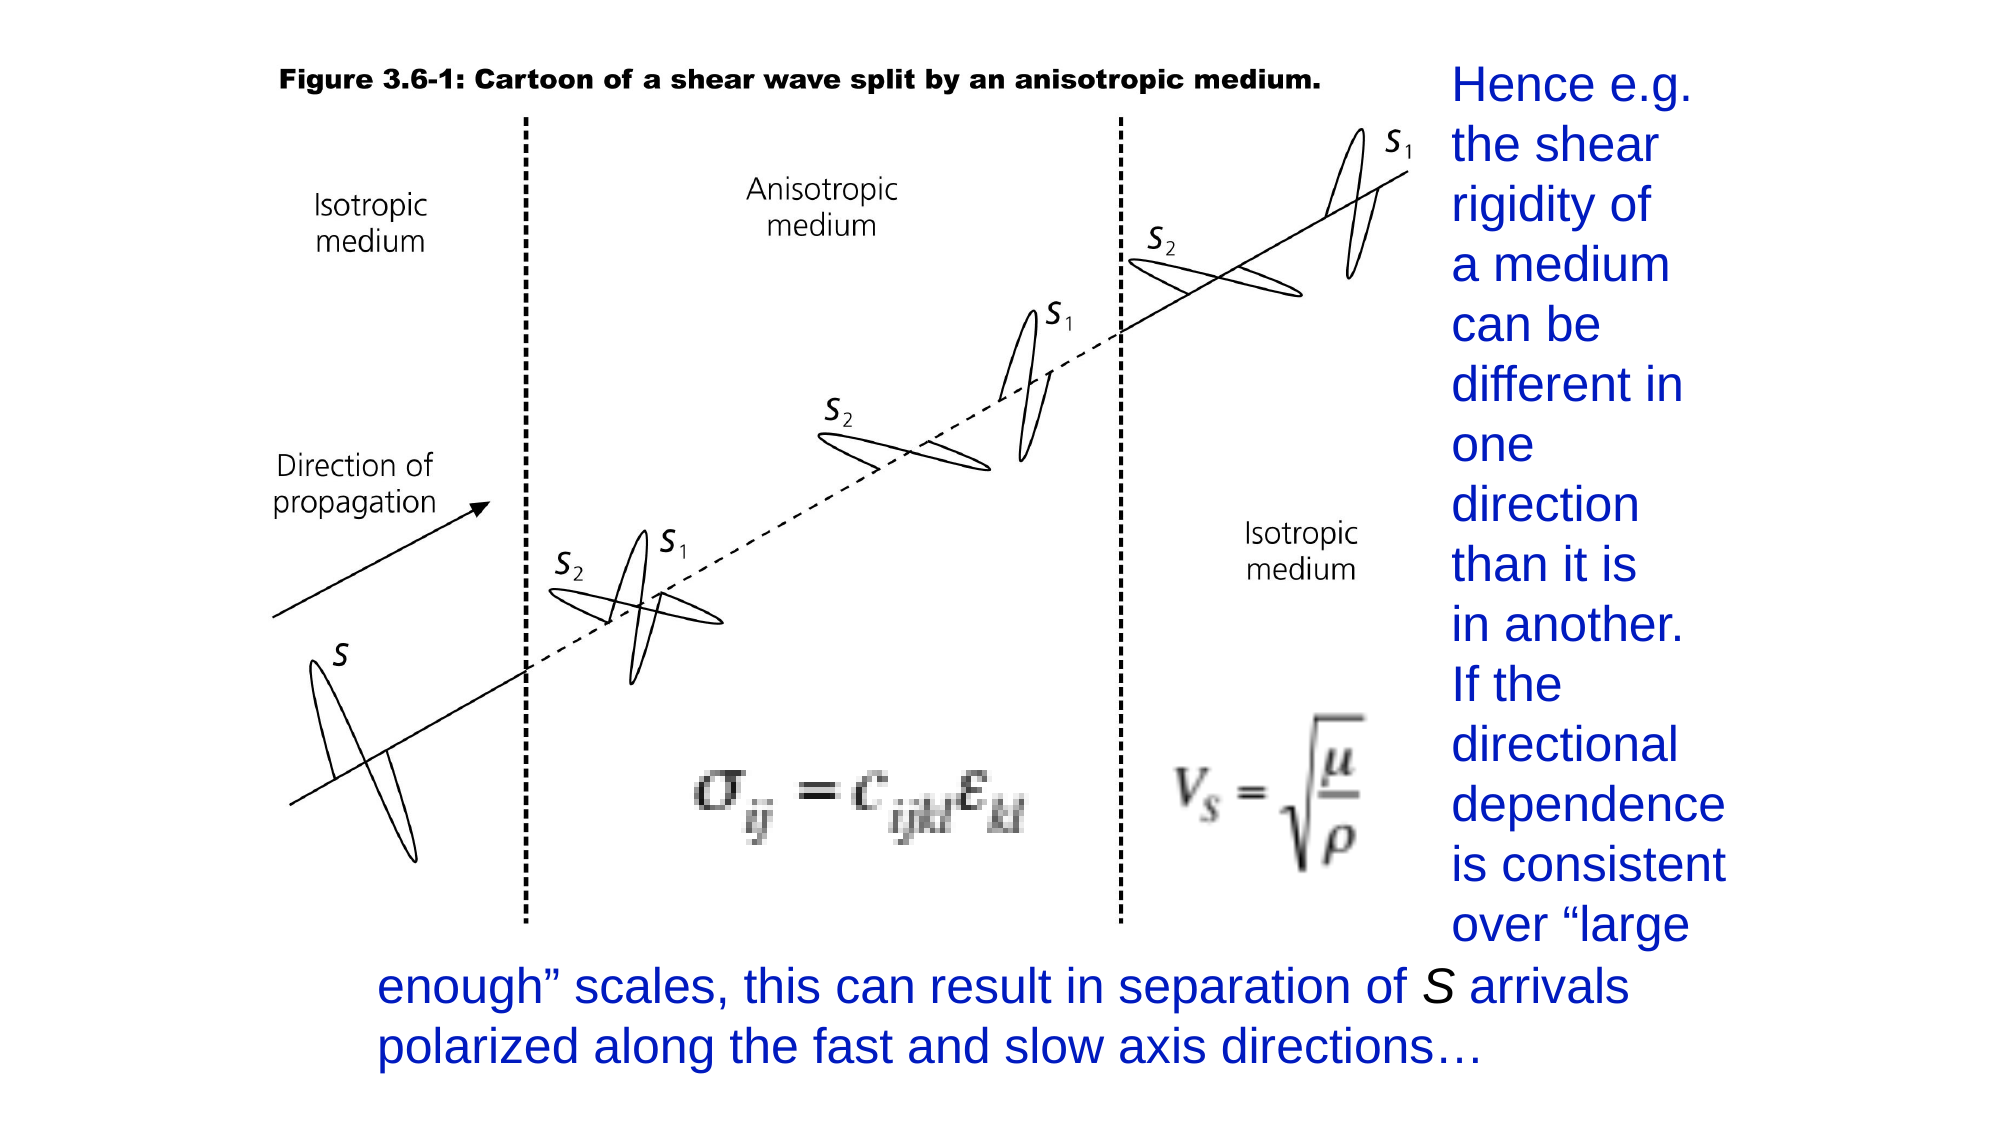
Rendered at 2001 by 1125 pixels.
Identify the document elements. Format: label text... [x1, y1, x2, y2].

text_box enough” scales, this can result in separation of S arrivals polarized along the fast and slow axis directions… [362, 945, 1646, 1081]
text_box Hence e.g. the shear rigidity of a medium can be different in one direction than it is in another. If the directional dependence is consistent over “large [1436, 44, 1742, 959]
picture [259, 47, 1435, 937]
